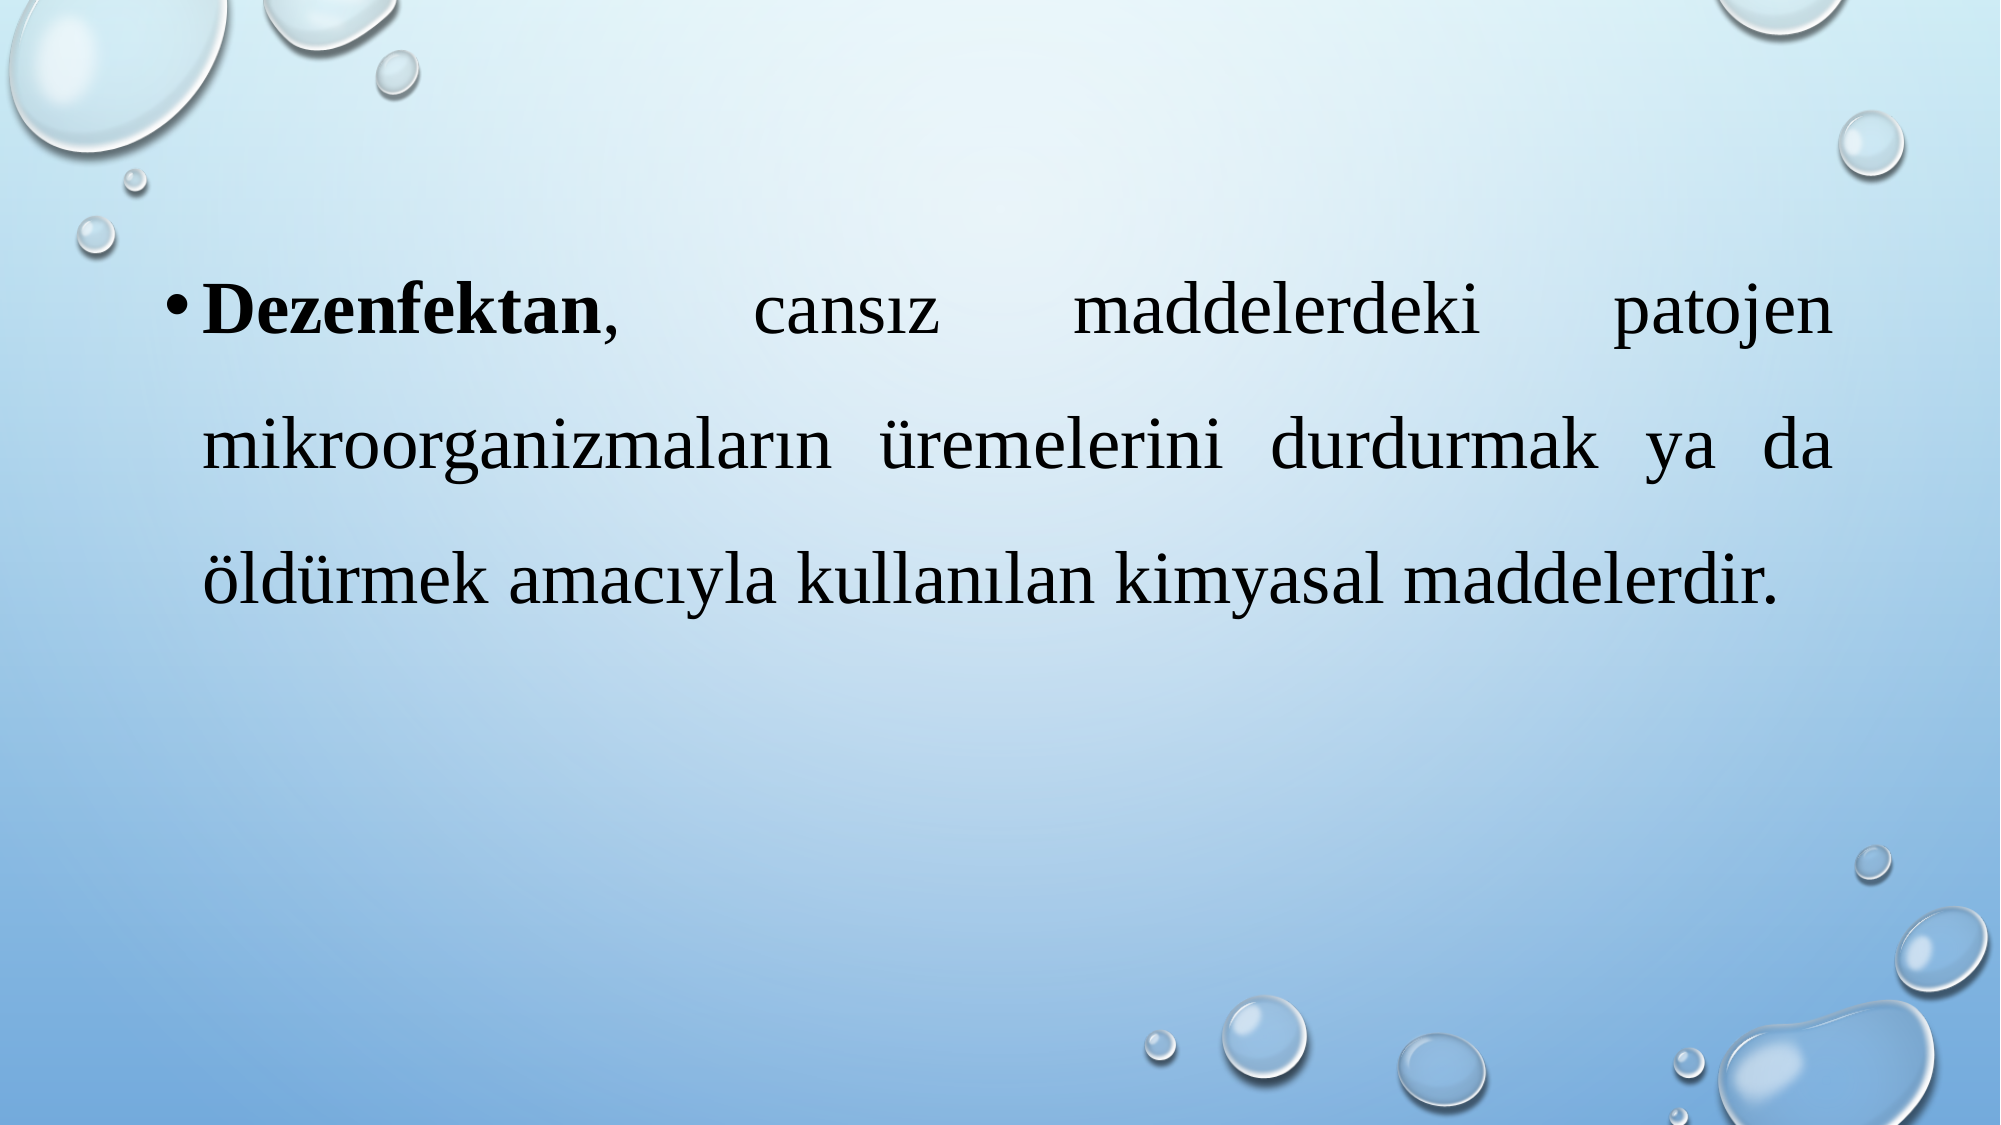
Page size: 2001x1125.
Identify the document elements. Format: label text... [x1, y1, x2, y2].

list Dezenfektan, cansız maddelerdeki patojen mikroorganizmaların üremelerini durdurmak ya da öldürmek amacıyla kullanılan kimyasal maddelerdir. [149, 206, 1850, 950]
picture [0, 0, 2000, 1125]
